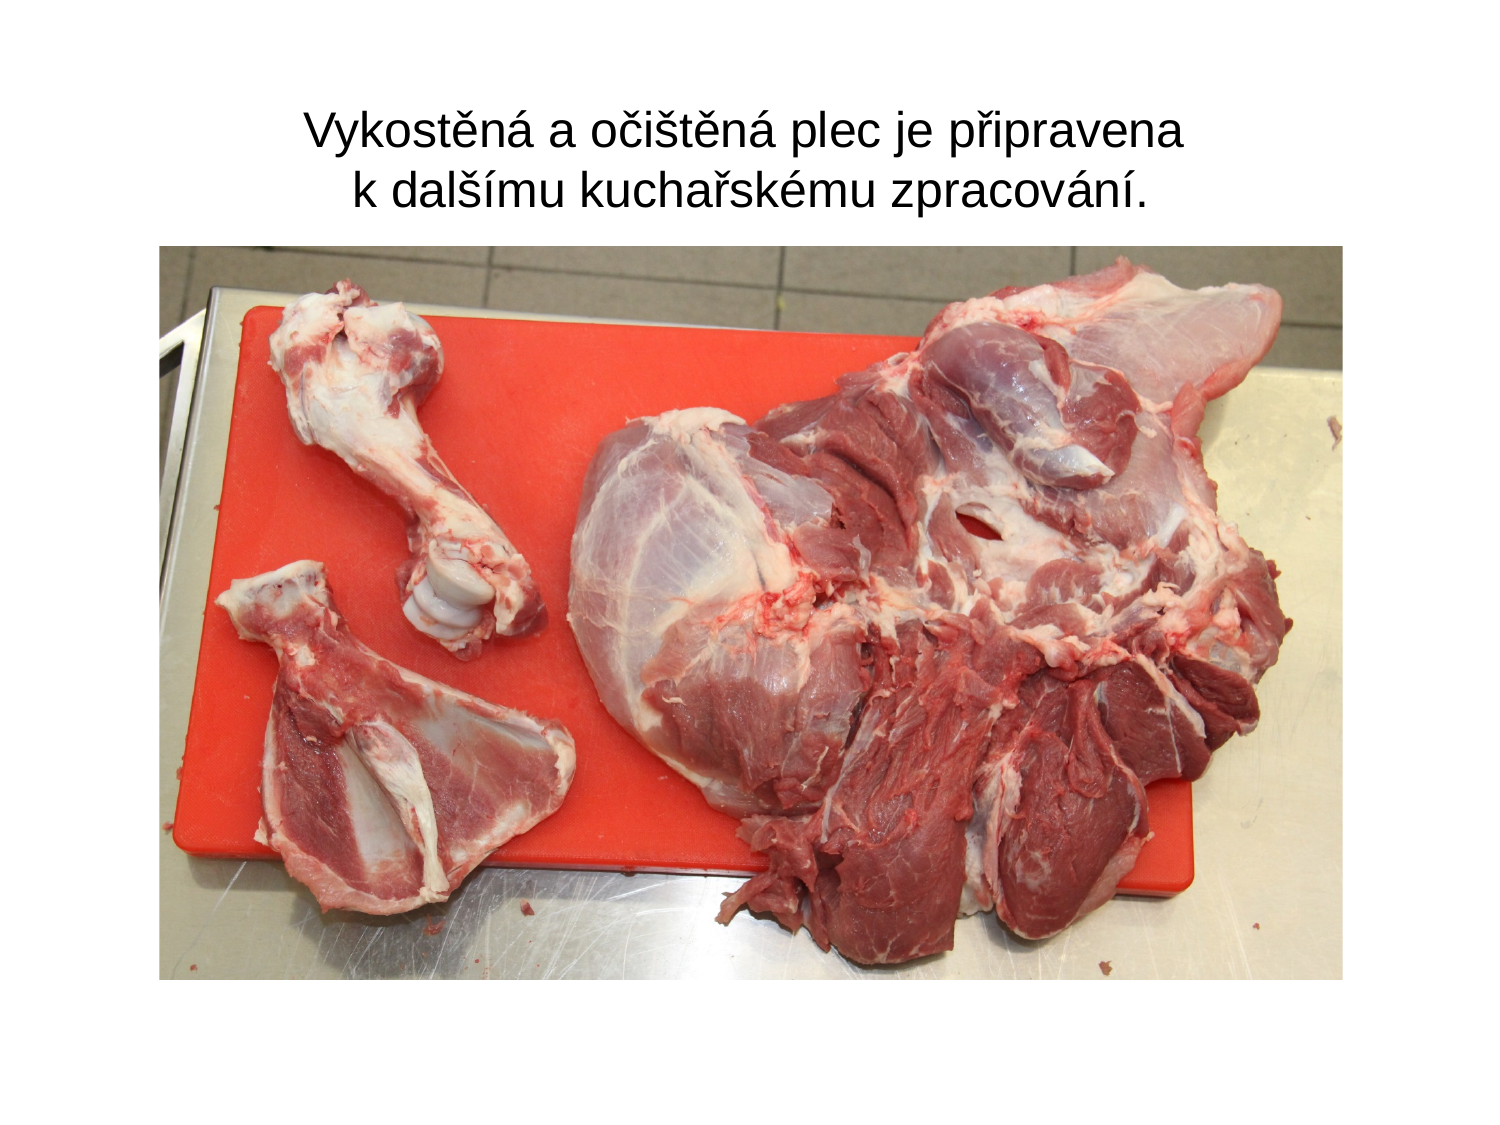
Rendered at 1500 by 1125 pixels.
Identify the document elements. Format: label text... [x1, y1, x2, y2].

picture [159, 246, 1343, 980]
text_box Vykostěná a očištěná plec je připravena k dalšímu kuchařskému zpracování. [159, 90, 1343, 225]
